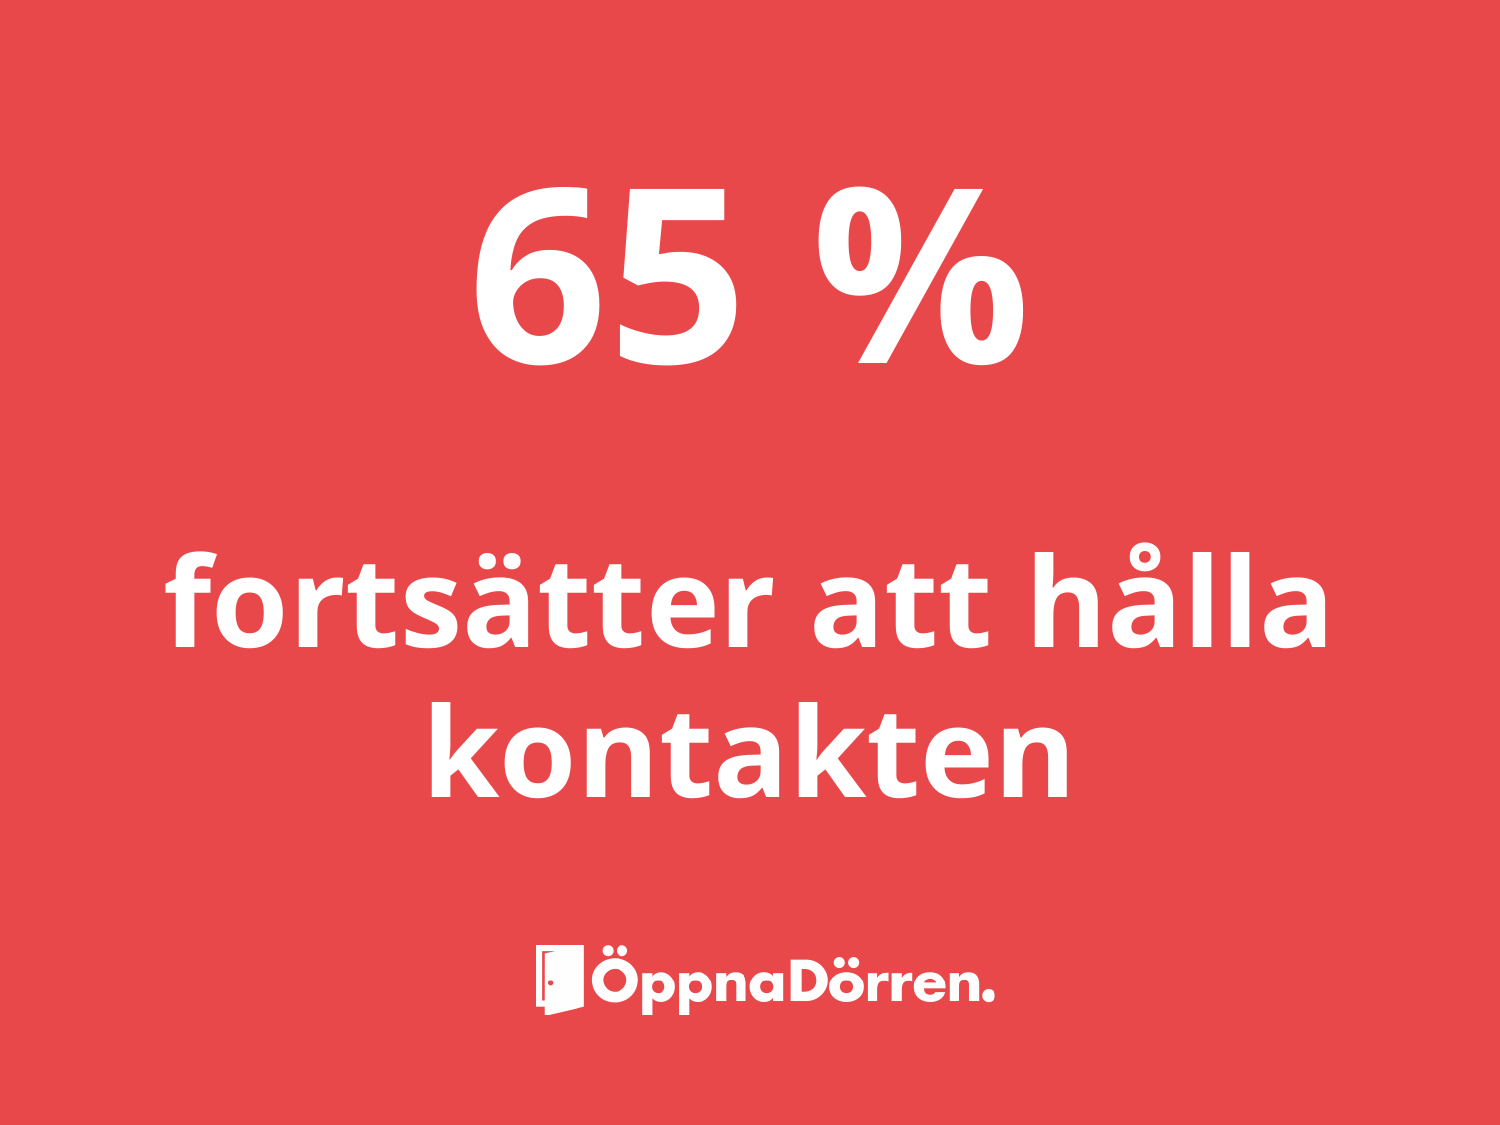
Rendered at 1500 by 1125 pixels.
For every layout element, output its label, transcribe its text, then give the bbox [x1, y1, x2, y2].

picture [536, 945, 995, 1016]
title 65 % fortsätter att hålla kontakten [112, 116, 1388, 827]
